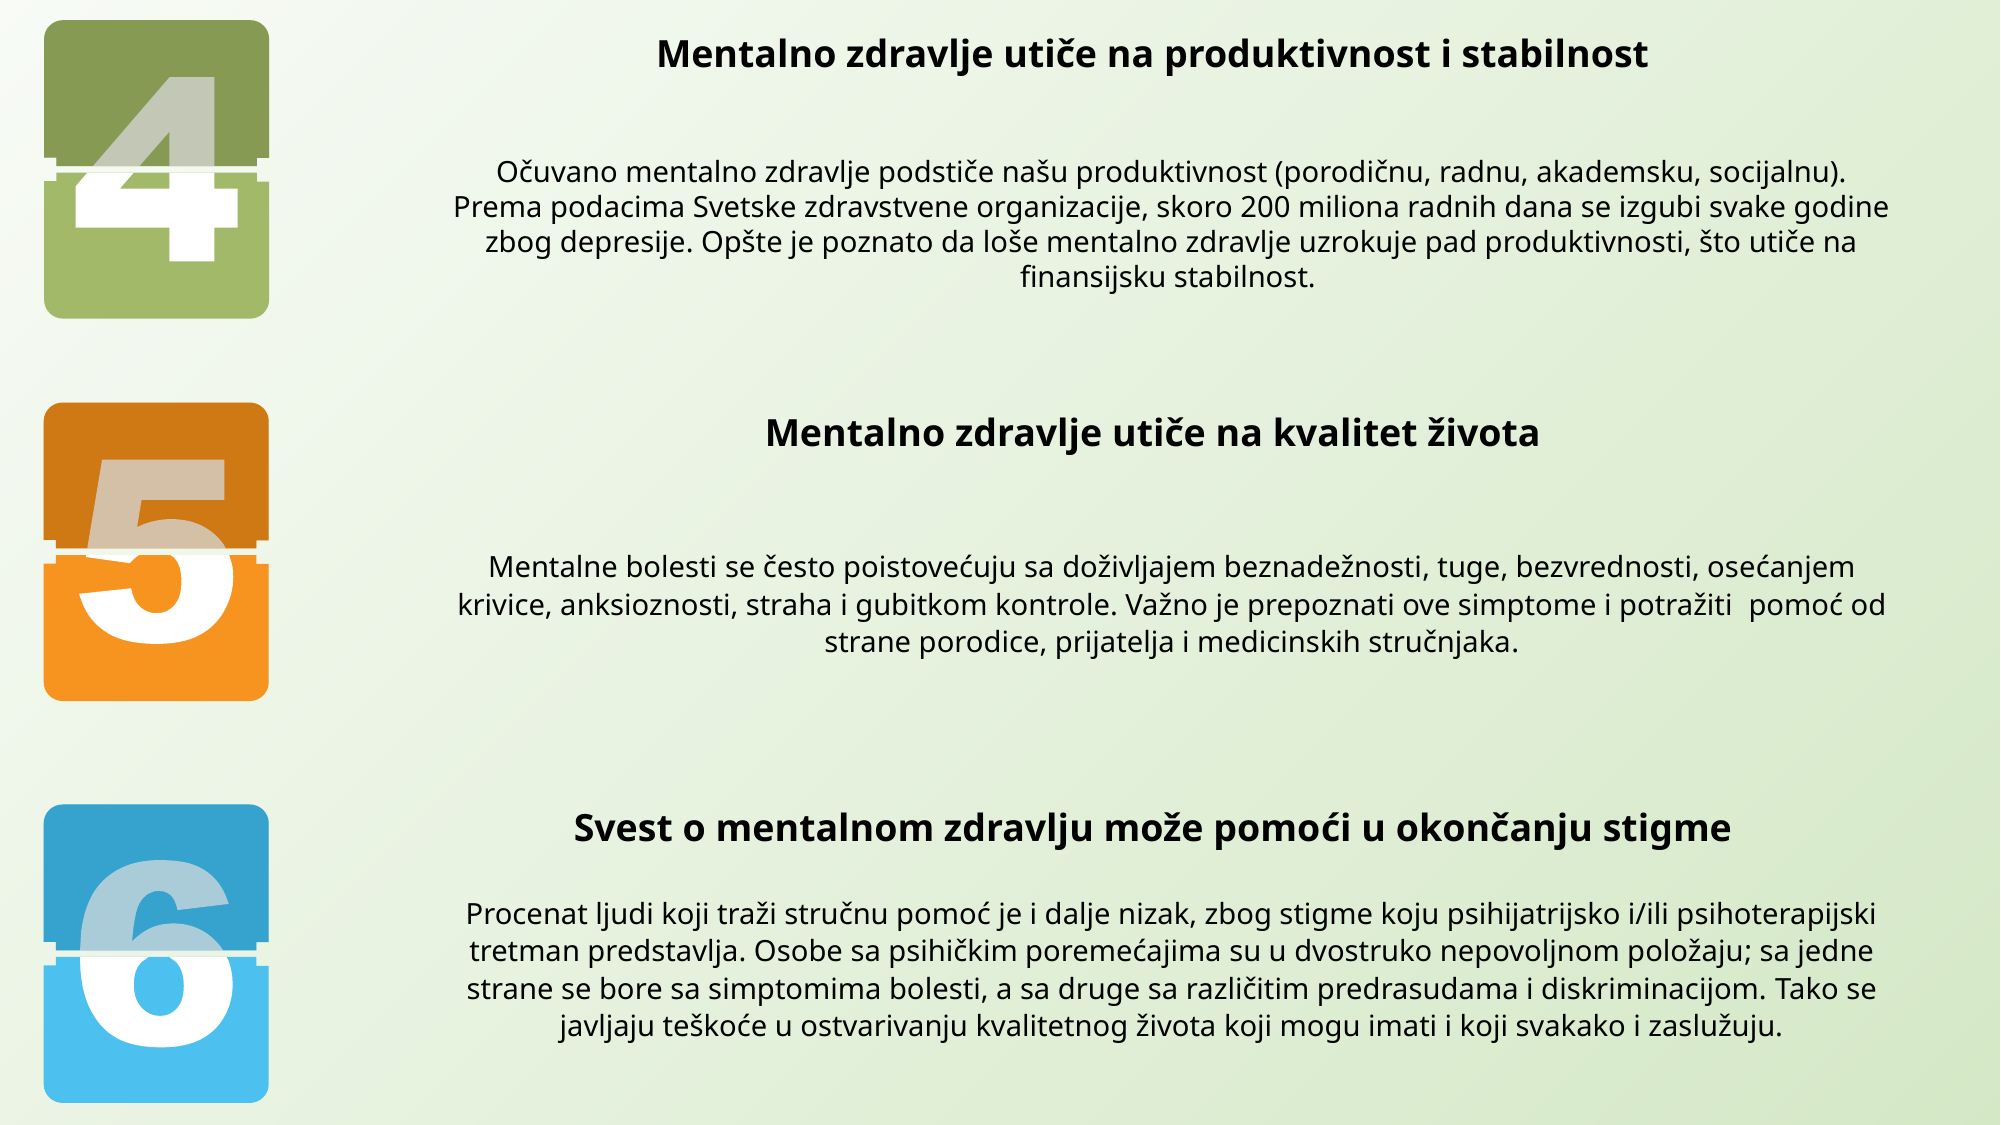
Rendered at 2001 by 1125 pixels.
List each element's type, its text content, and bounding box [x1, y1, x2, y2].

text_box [43, 804, 269, 1103]
text_box Mentalne bolesti se često poistovećuju sa doživljajem beznadežnosti, tuge, bezvrednosti, osećanjem krivice, anksioznosti, straha i gubitkom kontrole. Važno je prepoznati ove simptome i potražiti pomoć od strane porodice, prijatelja i medicinskih stručnjaka. [399, 538, 1907, 666]
text_box Očuvano mentalno zdravlje podstiče našu produktivnost (porodičnu, radnu, akademsku, socijalnu). Prema podacima Svetske zdravstvene organizacije, skoro 200 miliona radnih dana se izgubi svake godine zbog depresije. Opšte je poznato da loše mentalno zdravlje uzrokuje pad produktivnosti, što utiče na finansijsku stabilnost. [399, 145, 1907, 301]
text_box Svest o mentalnom zdravlju može pomoći u okončanju stigme [445, 796, 1861, 857]
text_box Mentalno zdravlje utiče na produktivnost i stabilnost [525, 22, 1782, 83]
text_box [44, 20, 270, 319]
text_box Mentalno zdravlje utiče na kvalitet života [643, 401, 1663, 462]
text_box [43, 402, 269, 702]
text_box Procenat ljudi koji traži stručnu pomoć je i dalje nizak, zbog stigme koju psihijatrijsko i/ili psihoterapijski tretman predstavlja. Osobe sa psihičkim poremećajima su u dvostruko nepovoljnom položaju; sa jedne strane se bore sa simptomima bolesti, a sa druge sa različitim predrasudama i diskriminacijom. Tako se javljaju teškoće u ostvarivanju kvalitetnog života koji mogu imati i koji svakako i zaslužuju. [399, 885, 1907, 1050]
